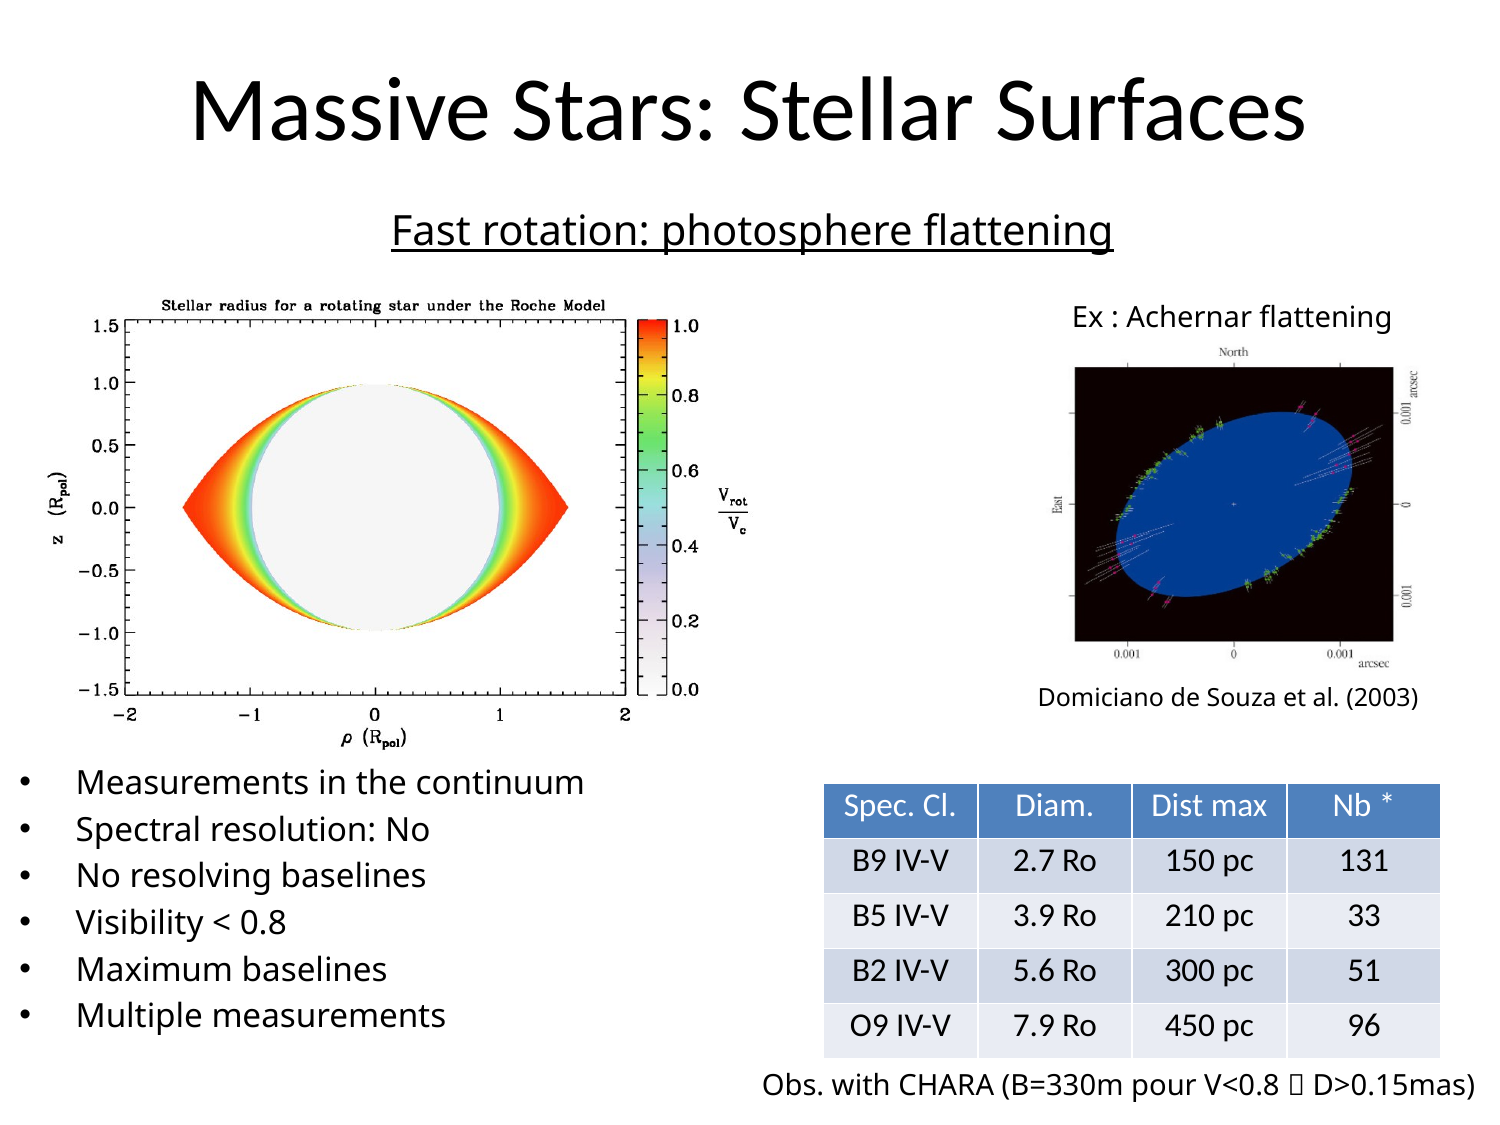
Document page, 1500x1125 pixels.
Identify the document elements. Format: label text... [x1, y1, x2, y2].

table_cell 5.6 Ro [979, 949, 1131, 1003]
picture [31, 290, 754, 753]
table_cell 33 [1288, 894, 1440, 948]
table_cell 300 pc [1133, 949, 1286, 1003]
table_cell 96 [1288, 1004, 1440, 1058]
table_cell 131 [1288, 839, 1440, 893]
text_box Domiciano de Souza et al. (2003) [1023, 673, 1434, 719]
text_box Fast rotation: photosphere flattening Measurements in the continuum Spectral resolution: No No resolving baselines Visibility < 0.8 Maximum baselines Multiple measurements [4, 196, 1500, 268]
table_cell 210 pc [1133, 894, 1286, 948]
table_header Diam. [979, 784, 1131, 838]
table_header Dist max [1133, 784, 1286, 838]
table_cell 51 [1288, 949, 1440, 1003]
text_box Ex : Achernar flattening [1027, 290, 1438, 341]
table_cell B2 IV-V [824, 949, 977, 1003]
picture [1031, 337, 1434, 675]
table_header Spec. Cl. [824, 784, 977, 838]
table_cell B5 IV-V [824, 894, 977, 948]
table_cell 150 pc [1133, 839, 1286, 893]
table_cell 450 pc [1133, 1004, 1286, 1058]
table_cell 2.7 Ro [979, 839, 1131, 893]
table_cell 7.9 Ro [979, 1004, 1131, 1058]
table_cell O9 IV-V [824, 1004, 977, 1058]
table_cell B9 IV-V [824, 839, 977, 893]
title Massive Stars: Stellar Surfaces [75, 9, 1425, 196]
text_box Obs. with CHARA (B=330m pour V<0.8  D>0.15mas) [730, 1058, 1500, 1109]
table_header Nb * [1288, 784, 1440, 838]
table_cell 3.9 Ro [979, 894, 1131, 948]
